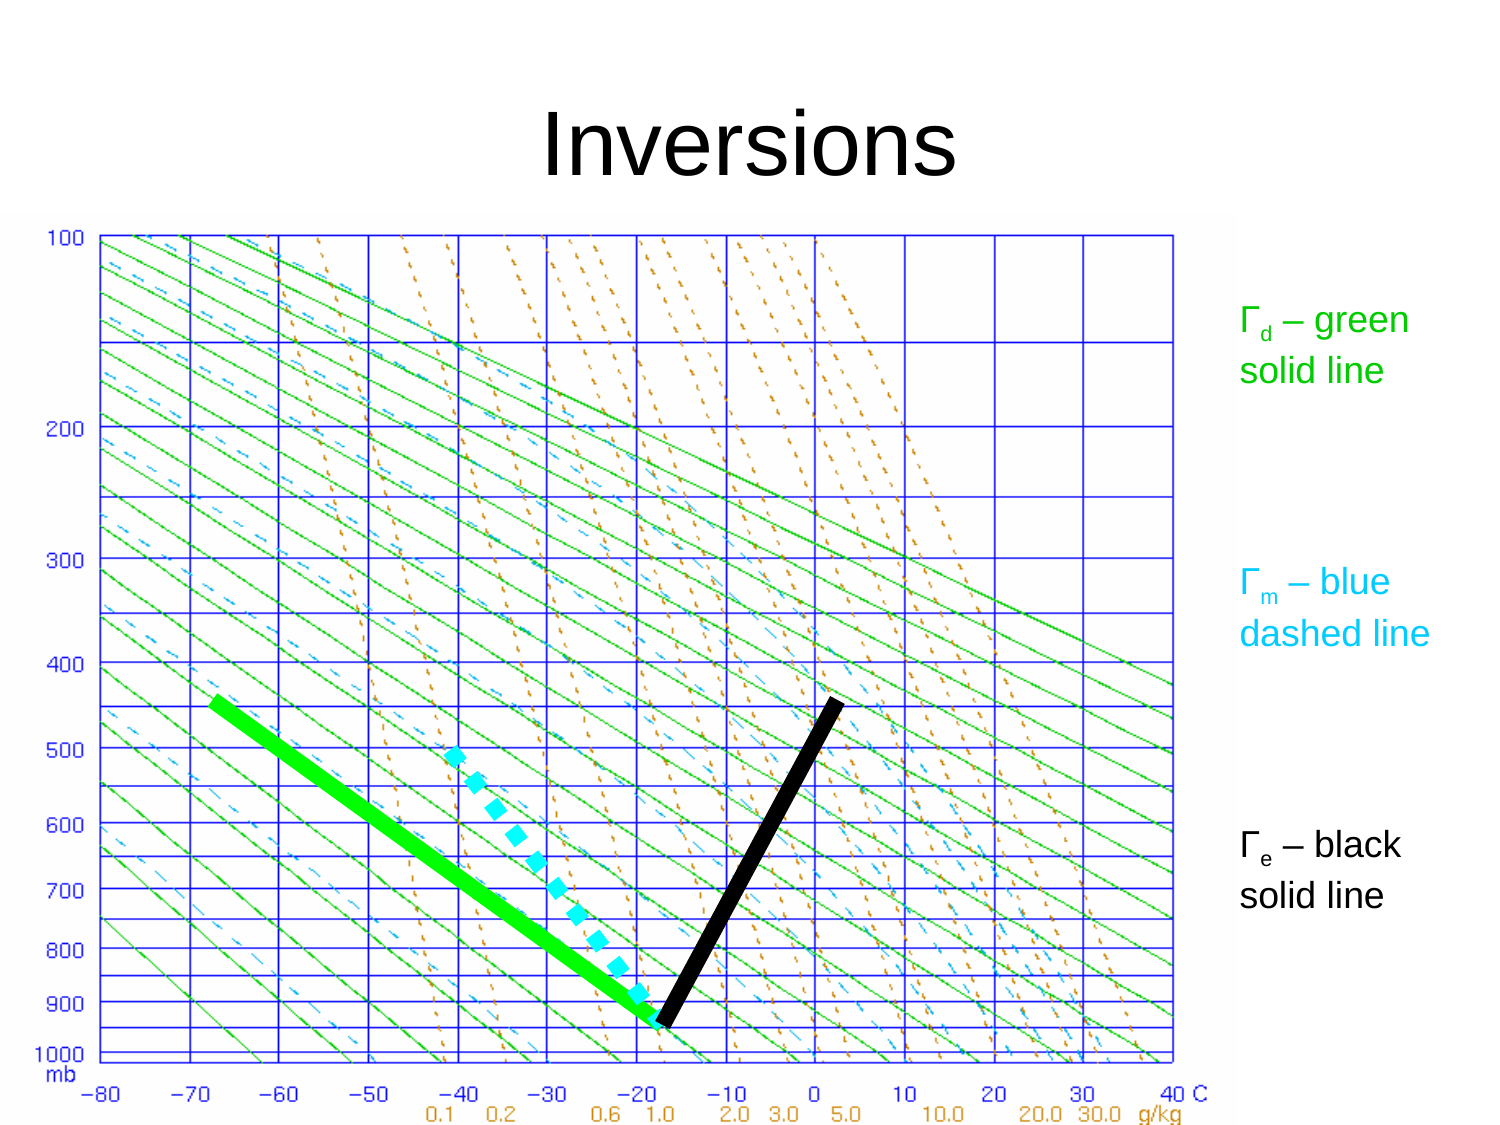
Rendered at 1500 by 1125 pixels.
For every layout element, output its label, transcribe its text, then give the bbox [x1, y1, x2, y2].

title Inversions [75, 45, 1425, 233]
text_box Γd – green solid line [1238, 287, 1463, 399]
text_box Γm – blue dashed line [1238, 549, 1463, 661]
text_box Γe – black solid line [1238, 812, 1463, 924]
picture [0, 212, 1238, 1125]
